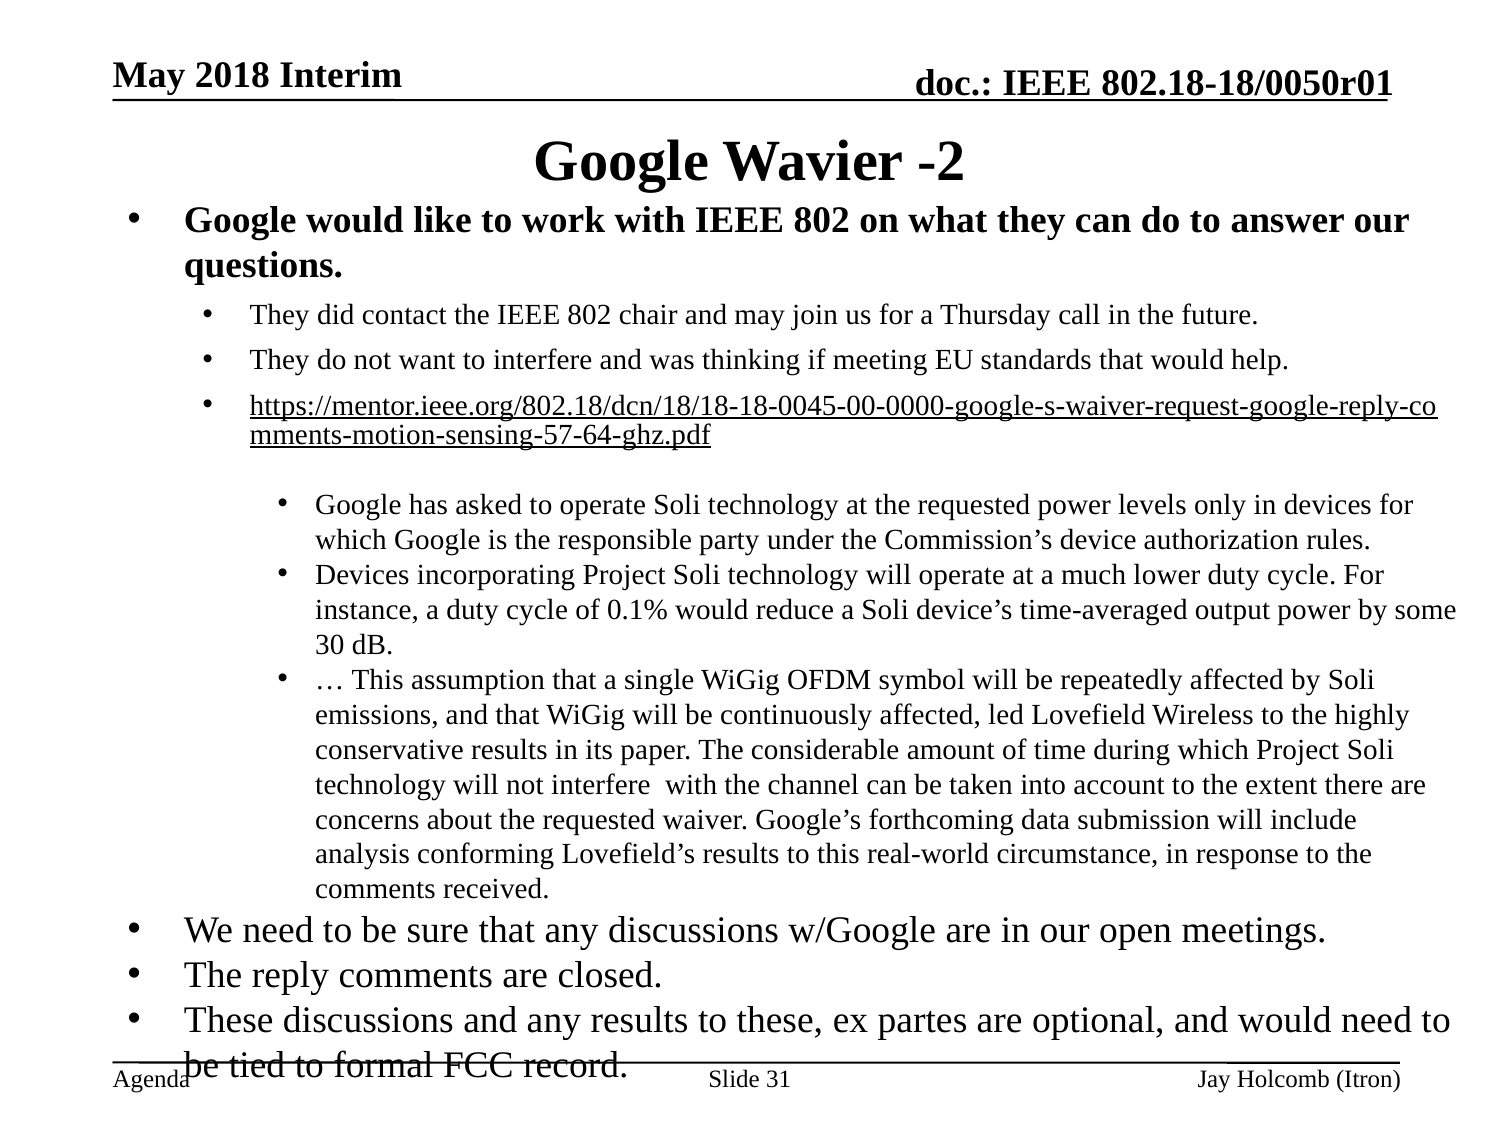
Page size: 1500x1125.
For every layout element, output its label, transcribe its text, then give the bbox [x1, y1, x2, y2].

list Google would like to work with IEEE 802 on what they can do to answer our questions. They did contact the IEEE 802 chair and may join us for a Thursday call in the future. They do not want to interfere and was thinking if meeting EU standards that would help. https://mentor.ieee.org/802.18/dcn/18/18-18-0045-00-0000-google-s-waiver-request-google-reply-comments-motion-sensing-57-64-ghz.pdf Google has asked to operate Soli technology at the requested power levels only in devices for which Google is the responsible party under the Commission’s device authorization rules. Devices incorporating Project Soli technology will operate at a much lower duty cycle. For instance, a duty cycle of 0.1% would reduce a Soli device’s time-averaged output power by some 30 dB. … This assumption that a single WiGig OFDM symbol will be repeatedly affected by Soli emissions, and that WiGig will be continuously affected, led Lovefield Wireless to the highly conservative results in its paper. The considerable amount of time during which Project Soli technology will not interfere with the channel can be taken into account to the extent there are concerns about the requested waiver. Google’s forthcoming data submission will include analysis conforming Lovefield’s results to this real-world circumstance, in response to the comments received. We need to be sure that any discussions w/Google are in our open meetings. The reply comments are closed. These discussions and any results to these, ex partes are optional, and would need to be tied to formal FCC record. [112, 187, 1476, 925]
slide_number Slide 31 [699, 1061, 800, 1123]
title Google Wavier -2 [112, 100, 1388, 187]
footer Jay Holcomb (Itron) [878, 1061, 1402, 1093]
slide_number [112, 49, 488, 95]
